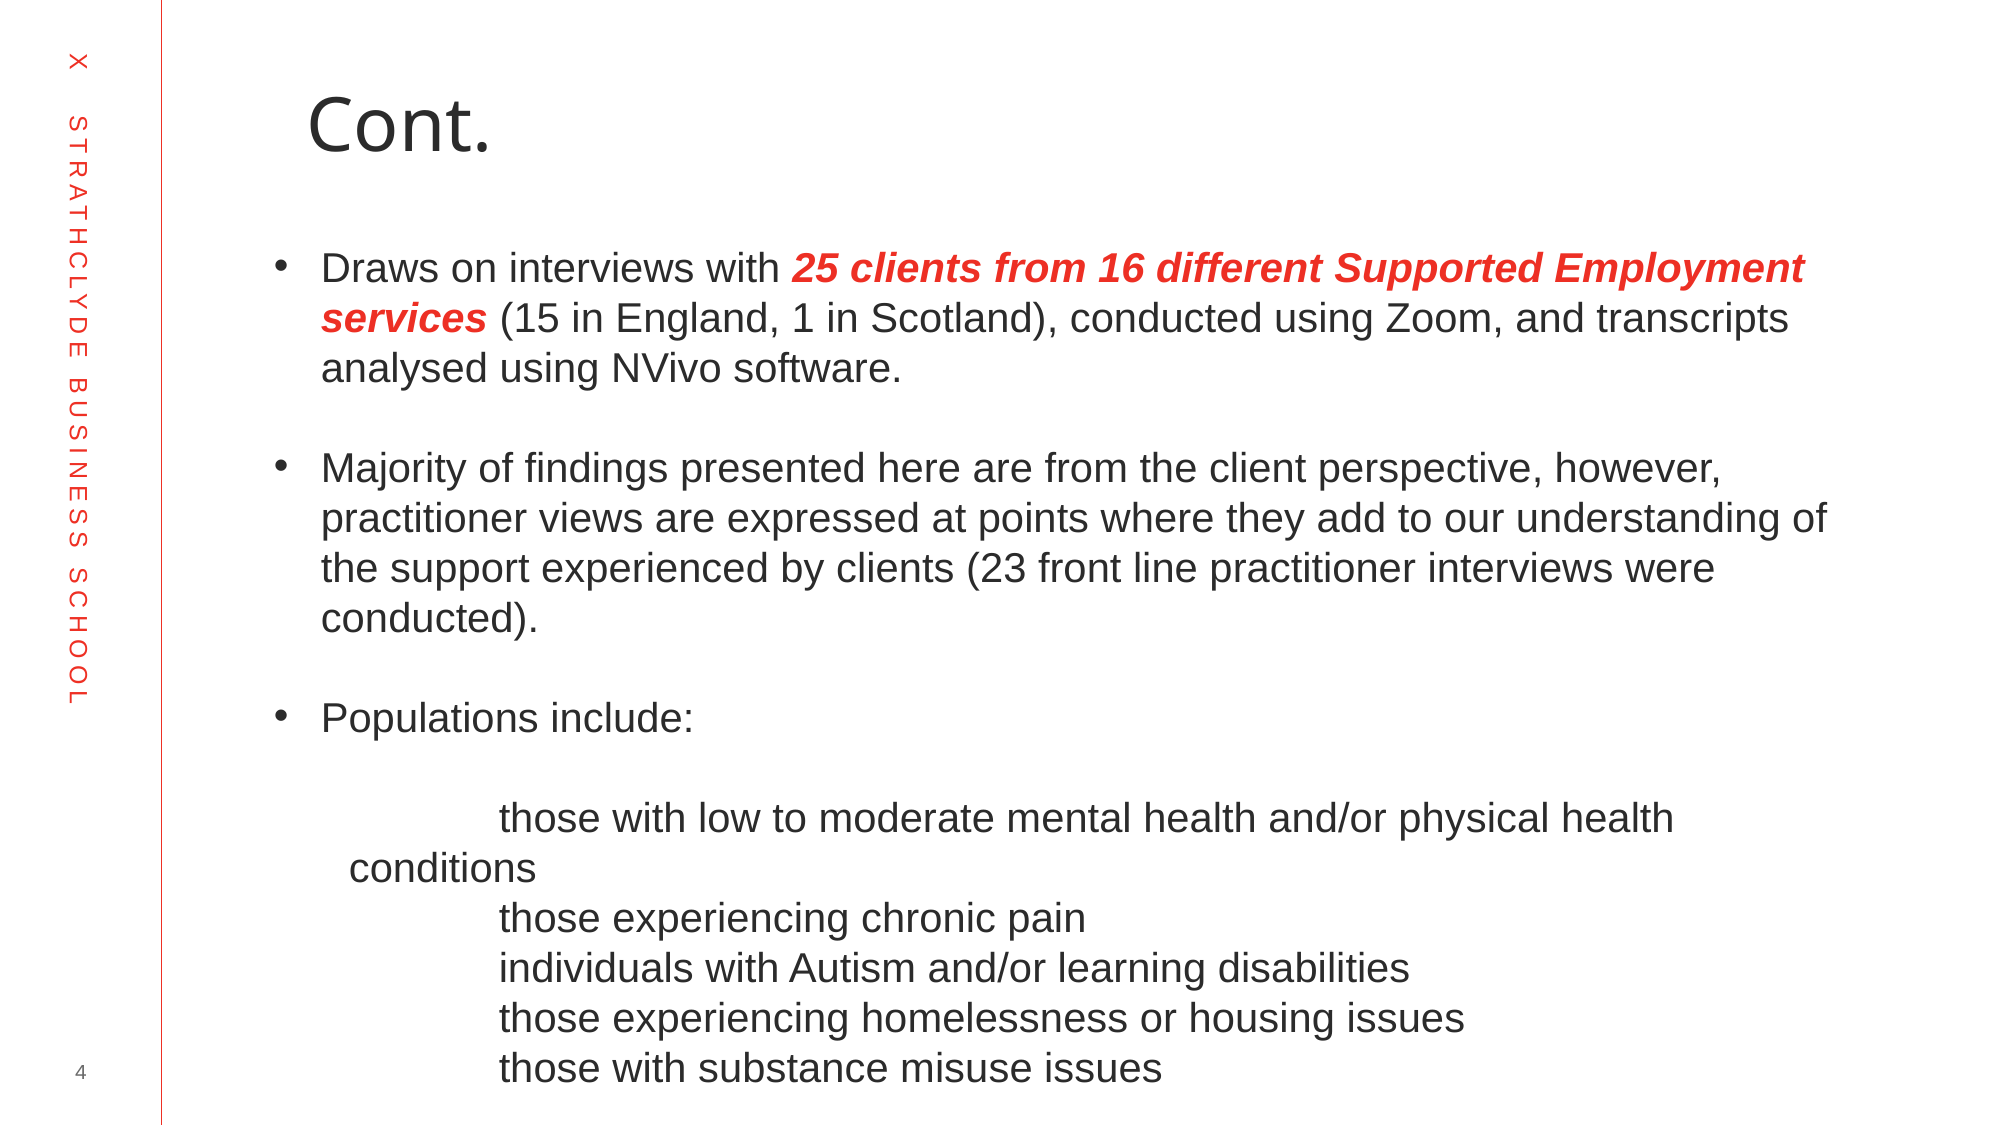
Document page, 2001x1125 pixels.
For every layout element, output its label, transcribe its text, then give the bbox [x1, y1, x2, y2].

title Cont. [306, 62, 1000, 214]
slide_number 4 [38, 1052, 123, 1091]
text_box Draws on interviews with 25 clients from 16 different Supported Employment services (15 in England, 1 in Scotland), conducted using Zoom, and transcripts analysed using NVivo software. Majority of findings presented here are from the client perspective, however, practitioner views are expressed at points where they add to our understanding of the support experienced by clients (23 front line practitioner interviews were conducted). Populations include: those with low to moderate mental health and/or physical health conditions those experiencing chronic pain individuals with Autism and/or learning disabilities those experiencing homelessness or housing issues those with substance misuse issues [259, 233, 1846, 1125]
